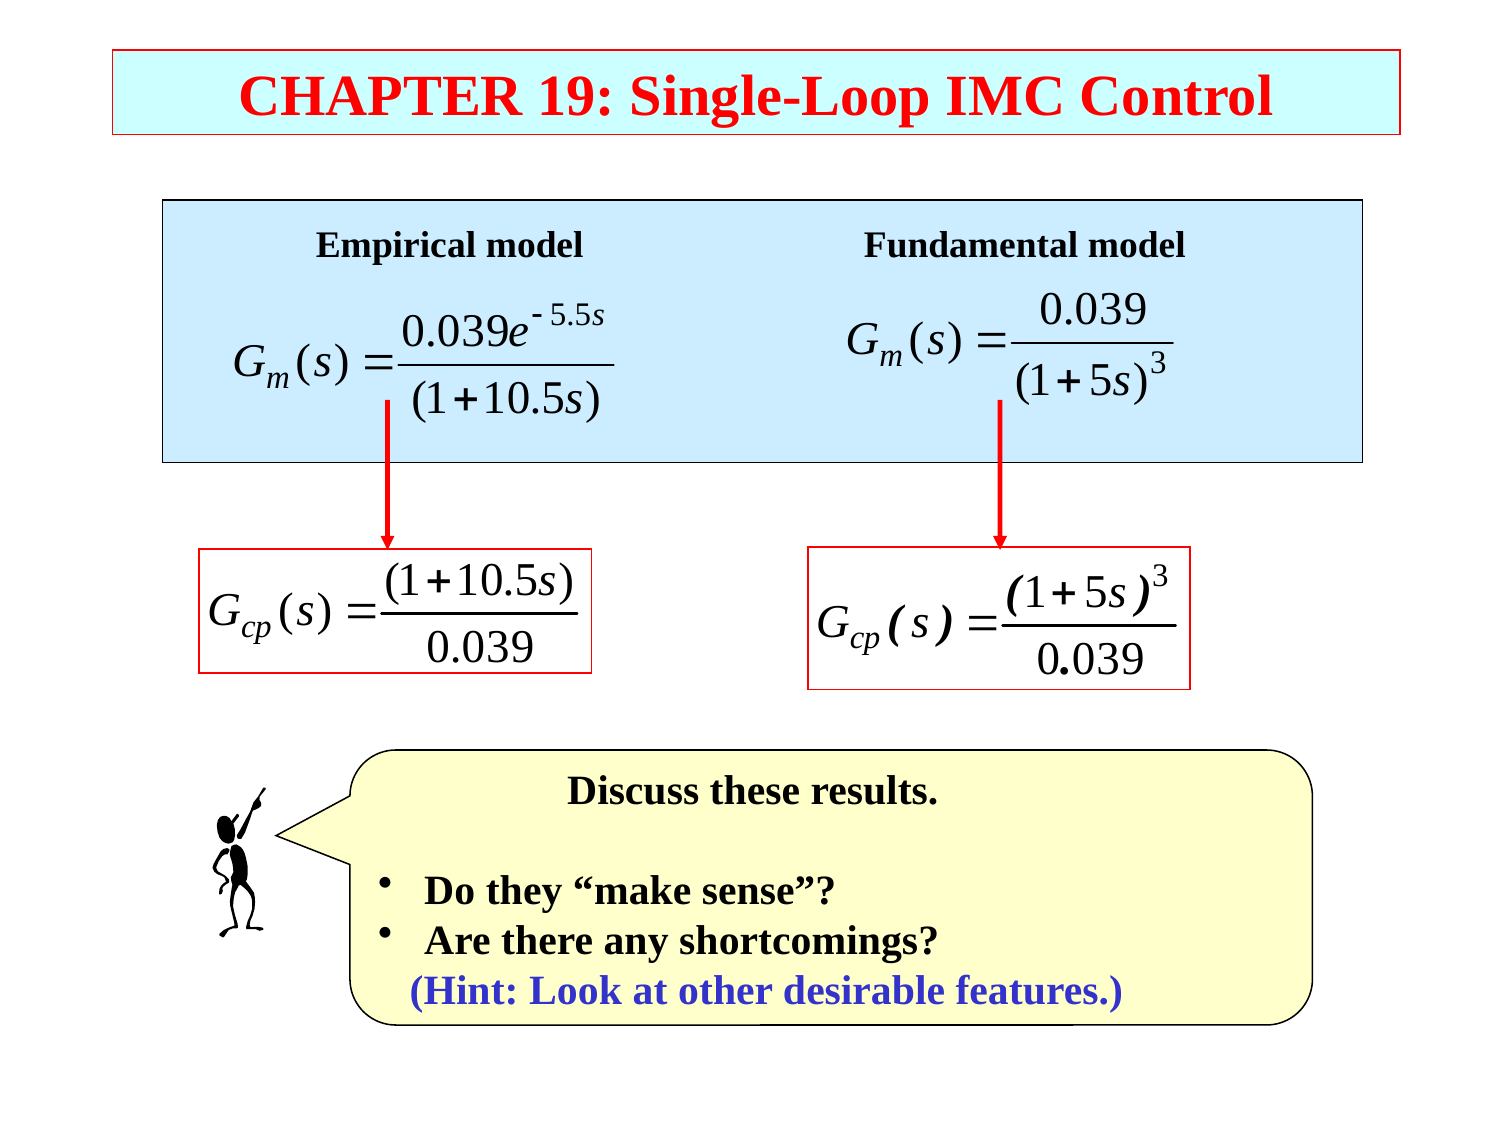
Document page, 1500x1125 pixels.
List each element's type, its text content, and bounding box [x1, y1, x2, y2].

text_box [224, 287, 626, 434]
text_box [381, 442, 394, 548]
text_box [162, 200, 1363, 463]
text_box Empirical model [212, 212, 688, 273]
text_box CHAPTER 19: Single-Loop IMC Control [112, 50, 1400, 135]
text_box [993, 425, 1007, 546]
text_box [212, 787, 267, 938]
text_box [808, 547, 1190, 689]
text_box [837, 279, 1187, 417]
text_box Discuss these results. Do they “make sense”? Are there any shortcomings? (Hint: Look at other desirable features.) [276, 750, 1313, 1026]
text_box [199, 549, 591, 673]
text_box Fundamental model [787, 212, 1263, 273]
